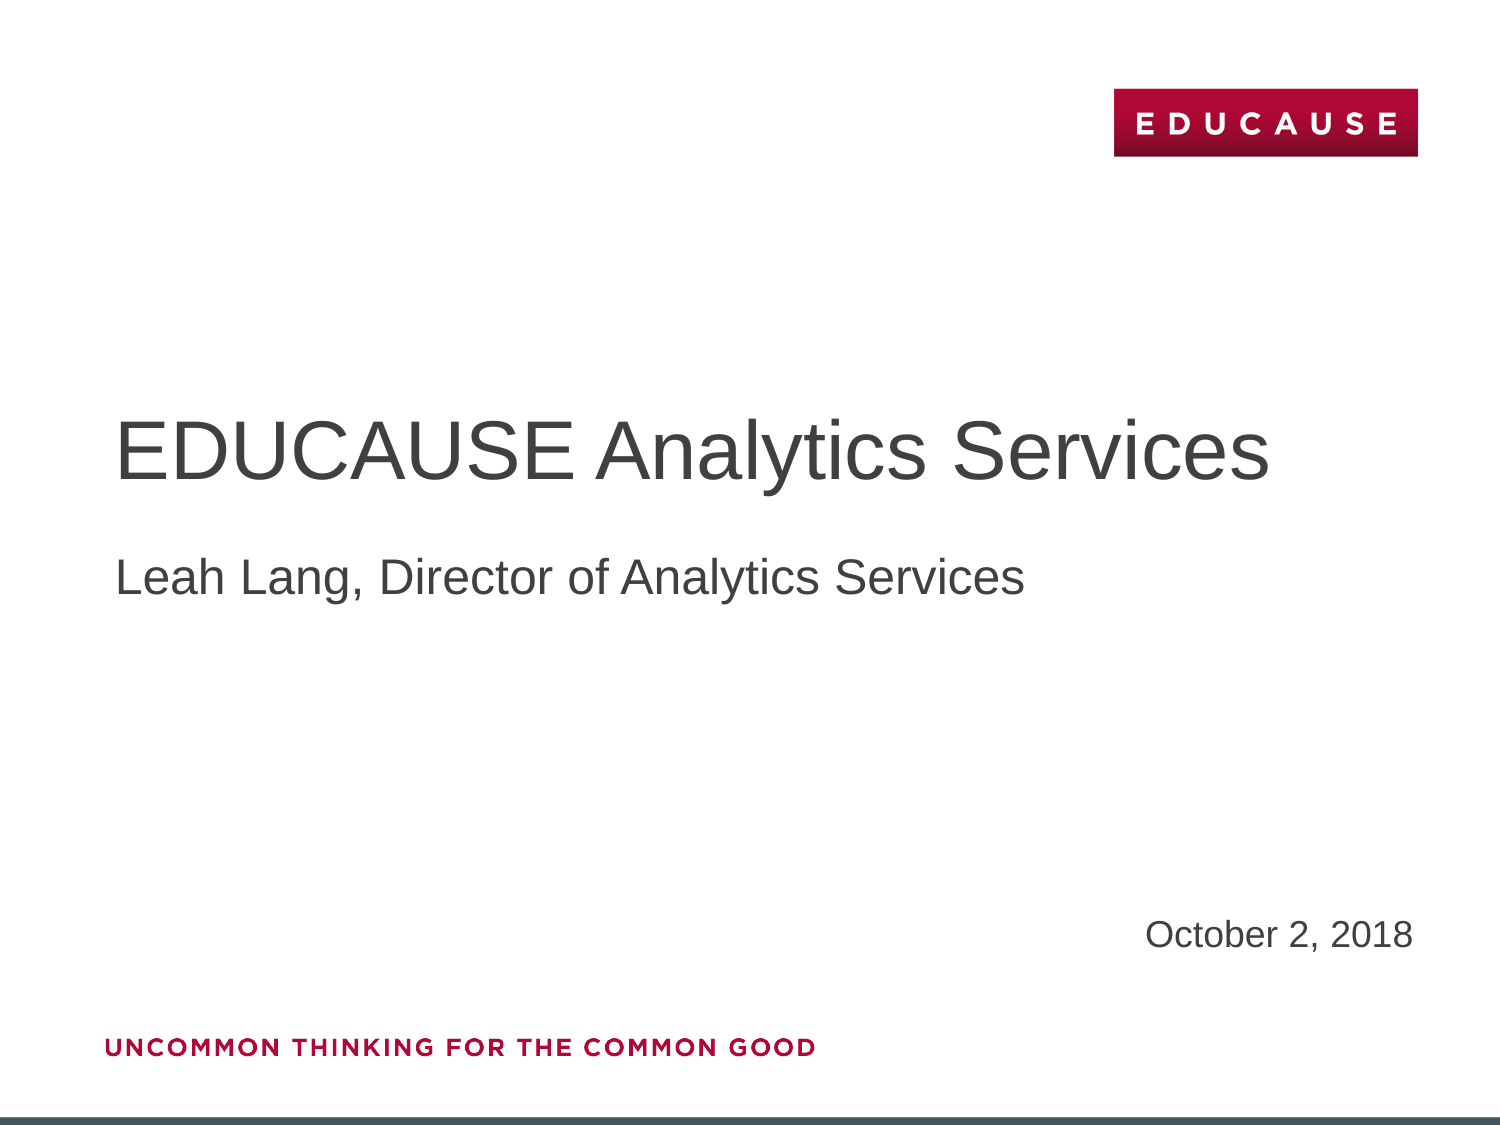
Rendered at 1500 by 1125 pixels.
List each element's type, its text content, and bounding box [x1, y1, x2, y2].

title EDUCAUSE Analytics Services [99, 388, 1391, 537]
list Leah Lang, Director of Analytics Services [99, 537, 1391, 620]
picture [0, 0, 1500, 1125]
list October 2, 2018 [99, 902, 1429, 985]
